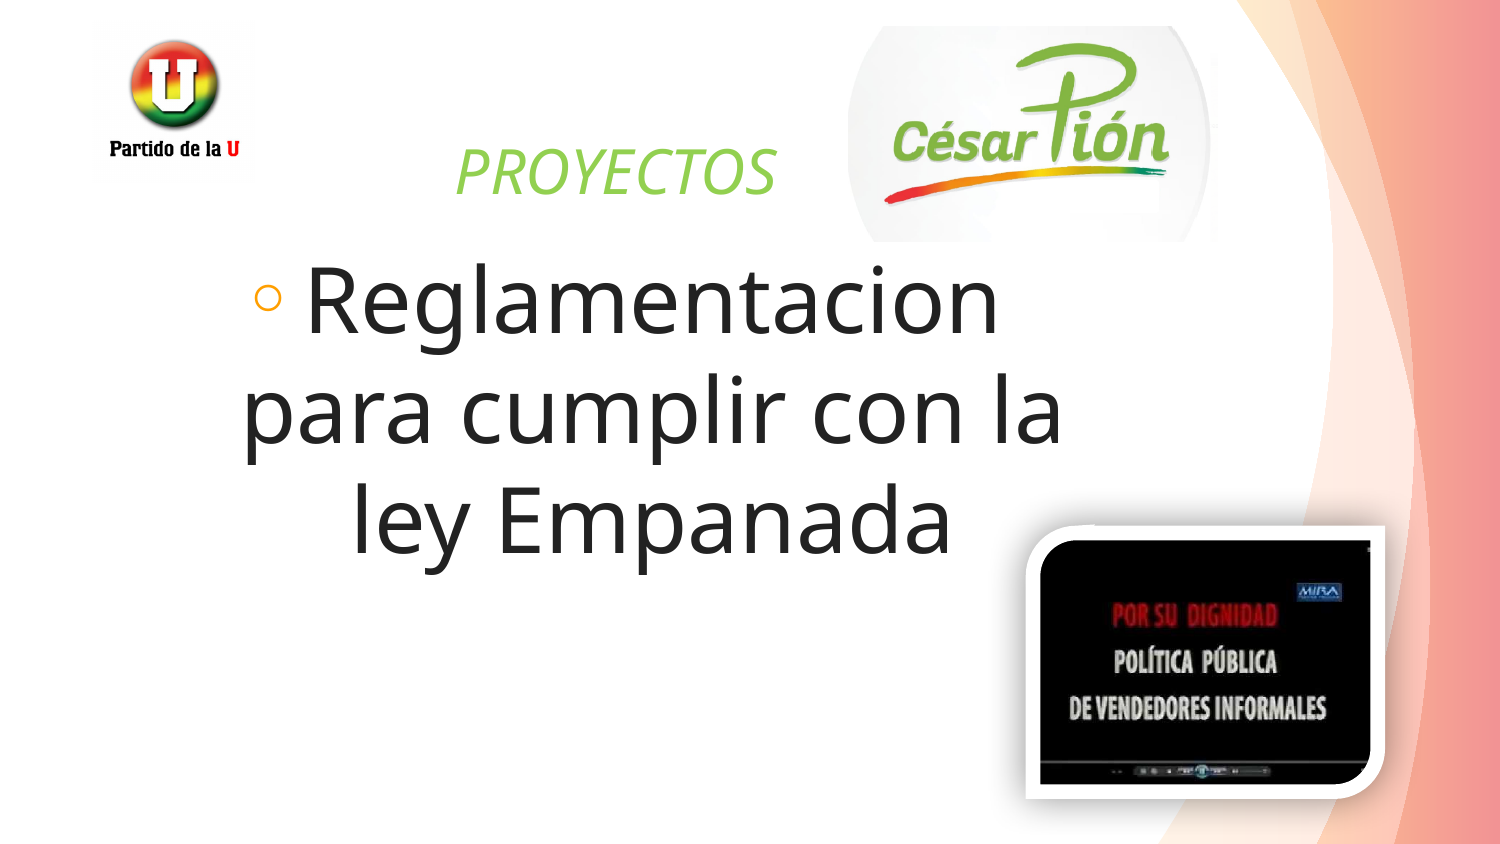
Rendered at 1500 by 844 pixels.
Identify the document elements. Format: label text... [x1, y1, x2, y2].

picture [1032, 532, 1378, 792]
title PROYECTOS [121, 84, 842, 207]
picture [91, 20, 255, 183]
picture [847, 26, 1218, 243]
list Reglamentacion para cumplir con la ley Empanada [121, 242, 1111, 742]
